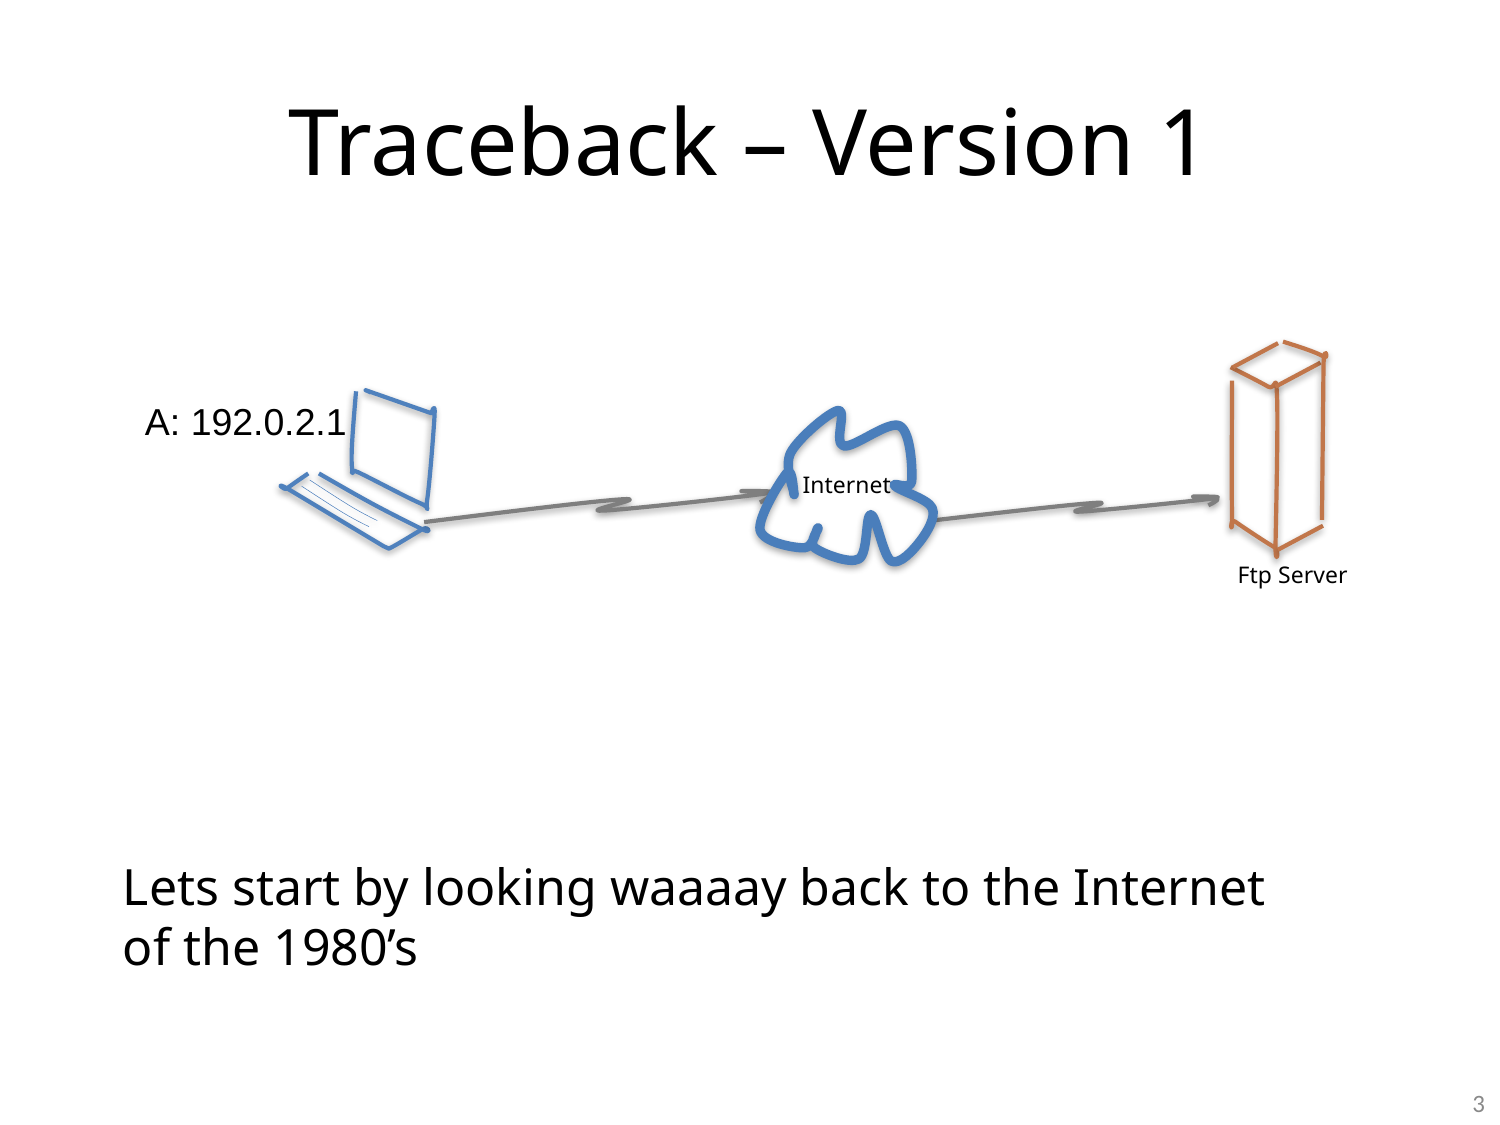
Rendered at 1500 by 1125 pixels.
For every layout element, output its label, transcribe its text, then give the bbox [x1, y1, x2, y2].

text_box [759, 409, 934, 563]
text_box Ftp Server [1223, 553, 1363, 596]
title Traceback – Version 1 [43, 45, 1457, 233]
text_box Lets start by looking waaaay back to the Internet of the 1980’s [108, 847, 1327, 983]
text_box Internet [788, 463, 906, 506]
slide_number 3 [1149, 1072, 1500, 1125]
text_box [440, 488, 771, 523]
text_box [937, 494, 1220, 523]
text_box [1230, 341, 1327, 558]
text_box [280, 389, 435, 549]
text_box A: 192.0.2.1 [130, 390, 278, 450]
